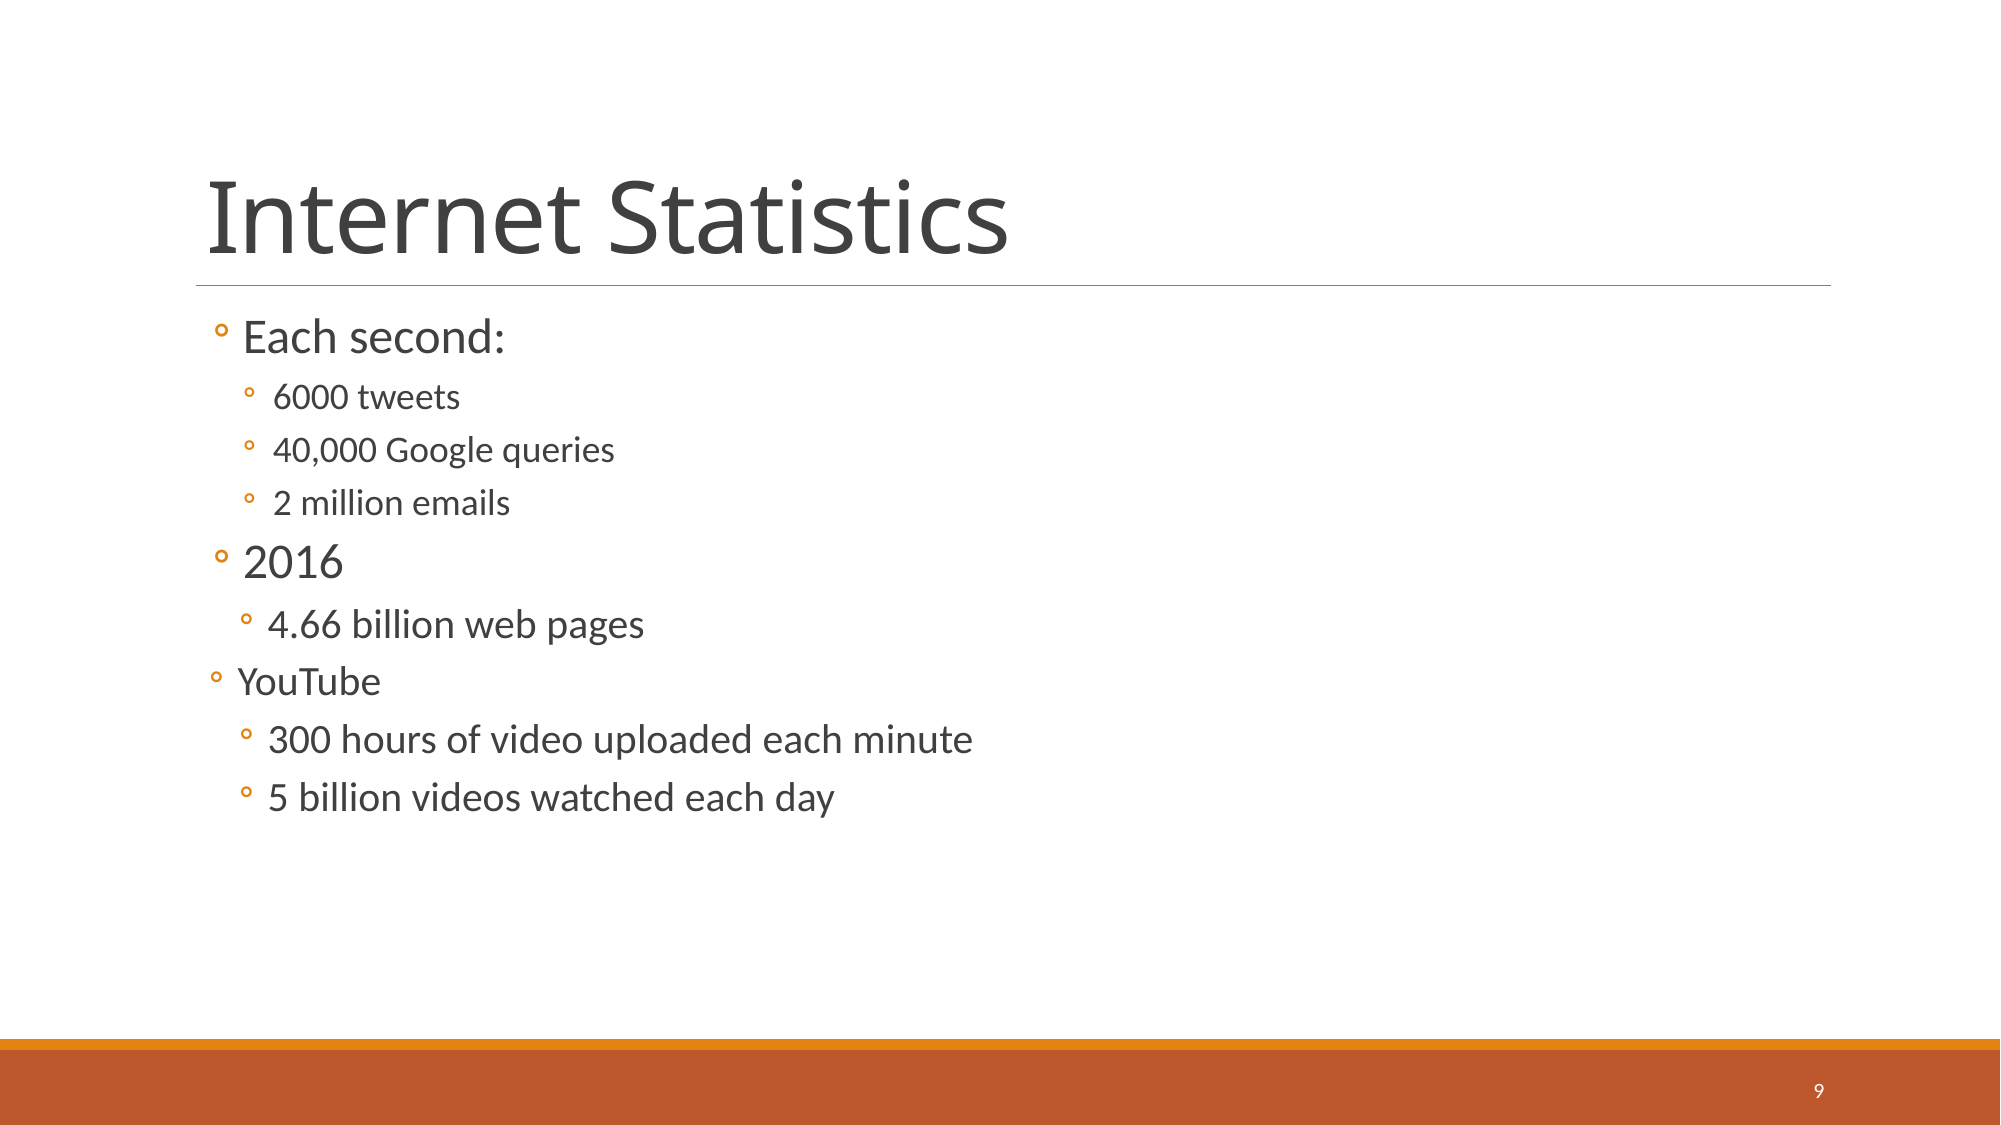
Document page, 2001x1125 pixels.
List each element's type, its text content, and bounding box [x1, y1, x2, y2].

list Each second: 6000 tweets 40,000 Google queries 2 million emails 2016 4.66 billion web pages YouTube 300 hours of video uploaded each minute 5 billion videos watched each day [180, 302, 1830, 963]
slide_number 9 [1624, 1059, 1840, 1120]
title Internet Statistics [191, 43, 1632, 282]
